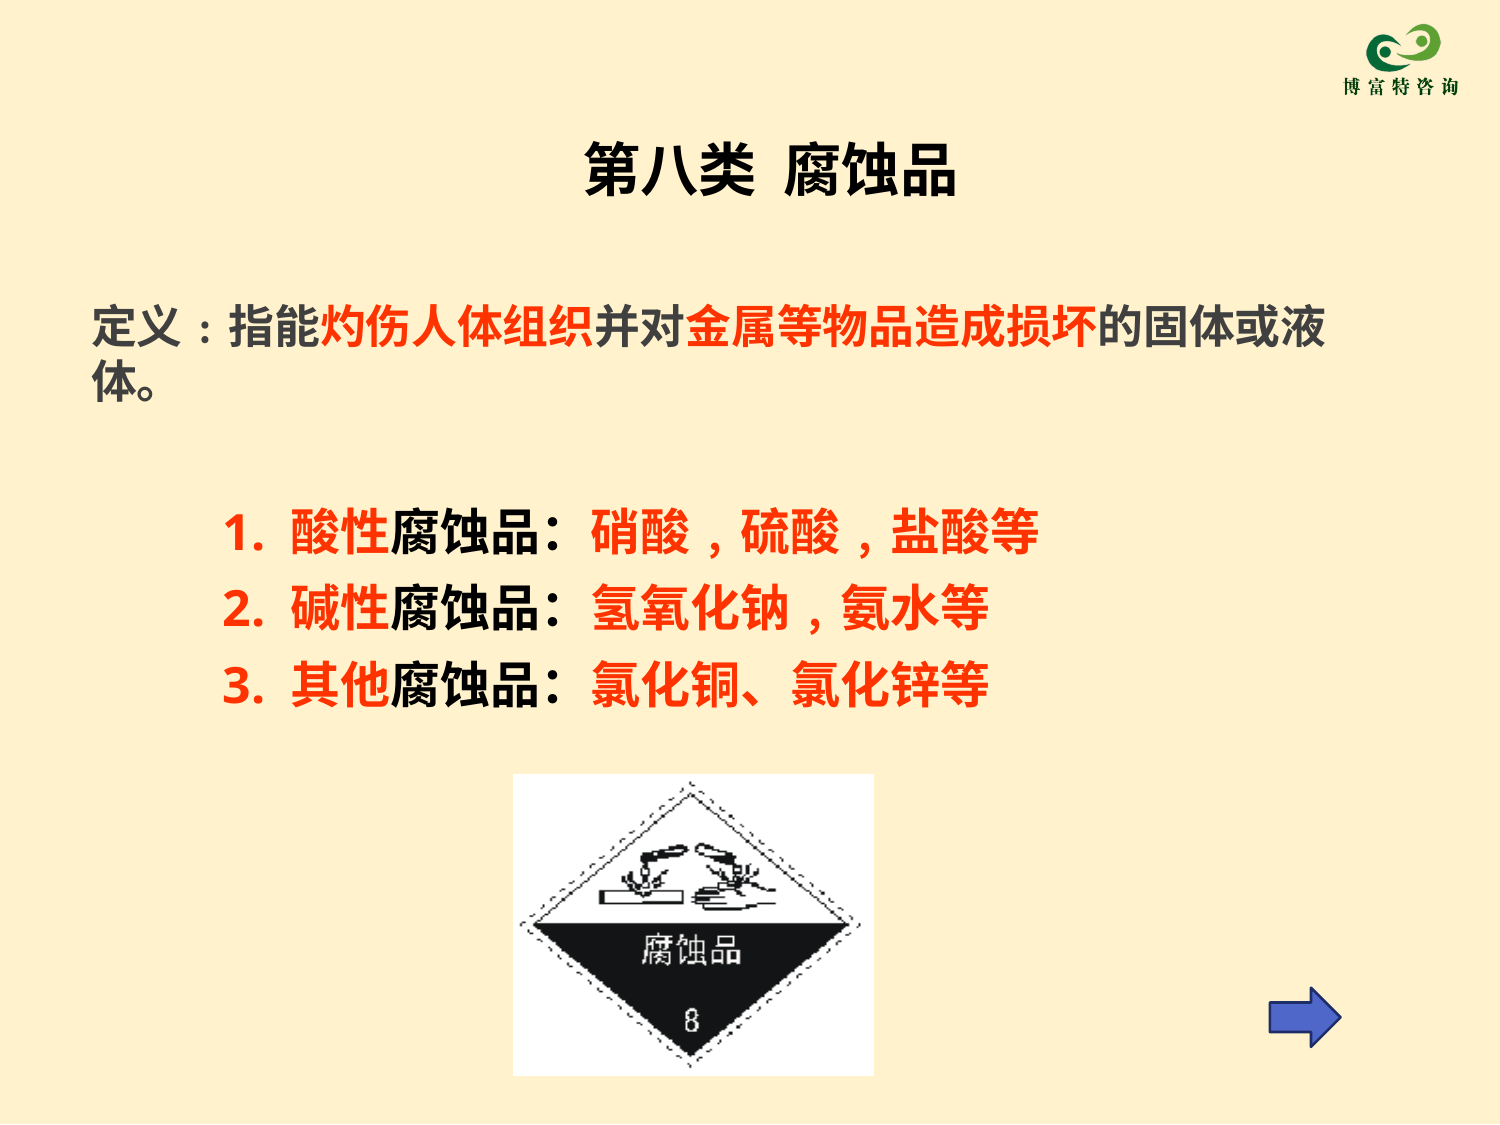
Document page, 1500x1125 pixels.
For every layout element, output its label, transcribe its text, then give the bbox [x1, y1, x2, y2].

picture [0, 0, 1500, 1125]
text_box 第八类 腐蚀品 [567, 125, 974, 211]
text_box [1268, 986, 1342, 1049]
text_box 定义﹕指能灼伤人体组织并对金属等物品造成损坏的固体或液体。 1. 酸性腐蚀品：硝酸﹐硫酸﹐盐酸等 2. 碱性腐蚀品：氢氧化钠﹐氨水等 3. 其他腐蚀品：氯化铜、氯化锌等 [76, 290, 1376, 740]
